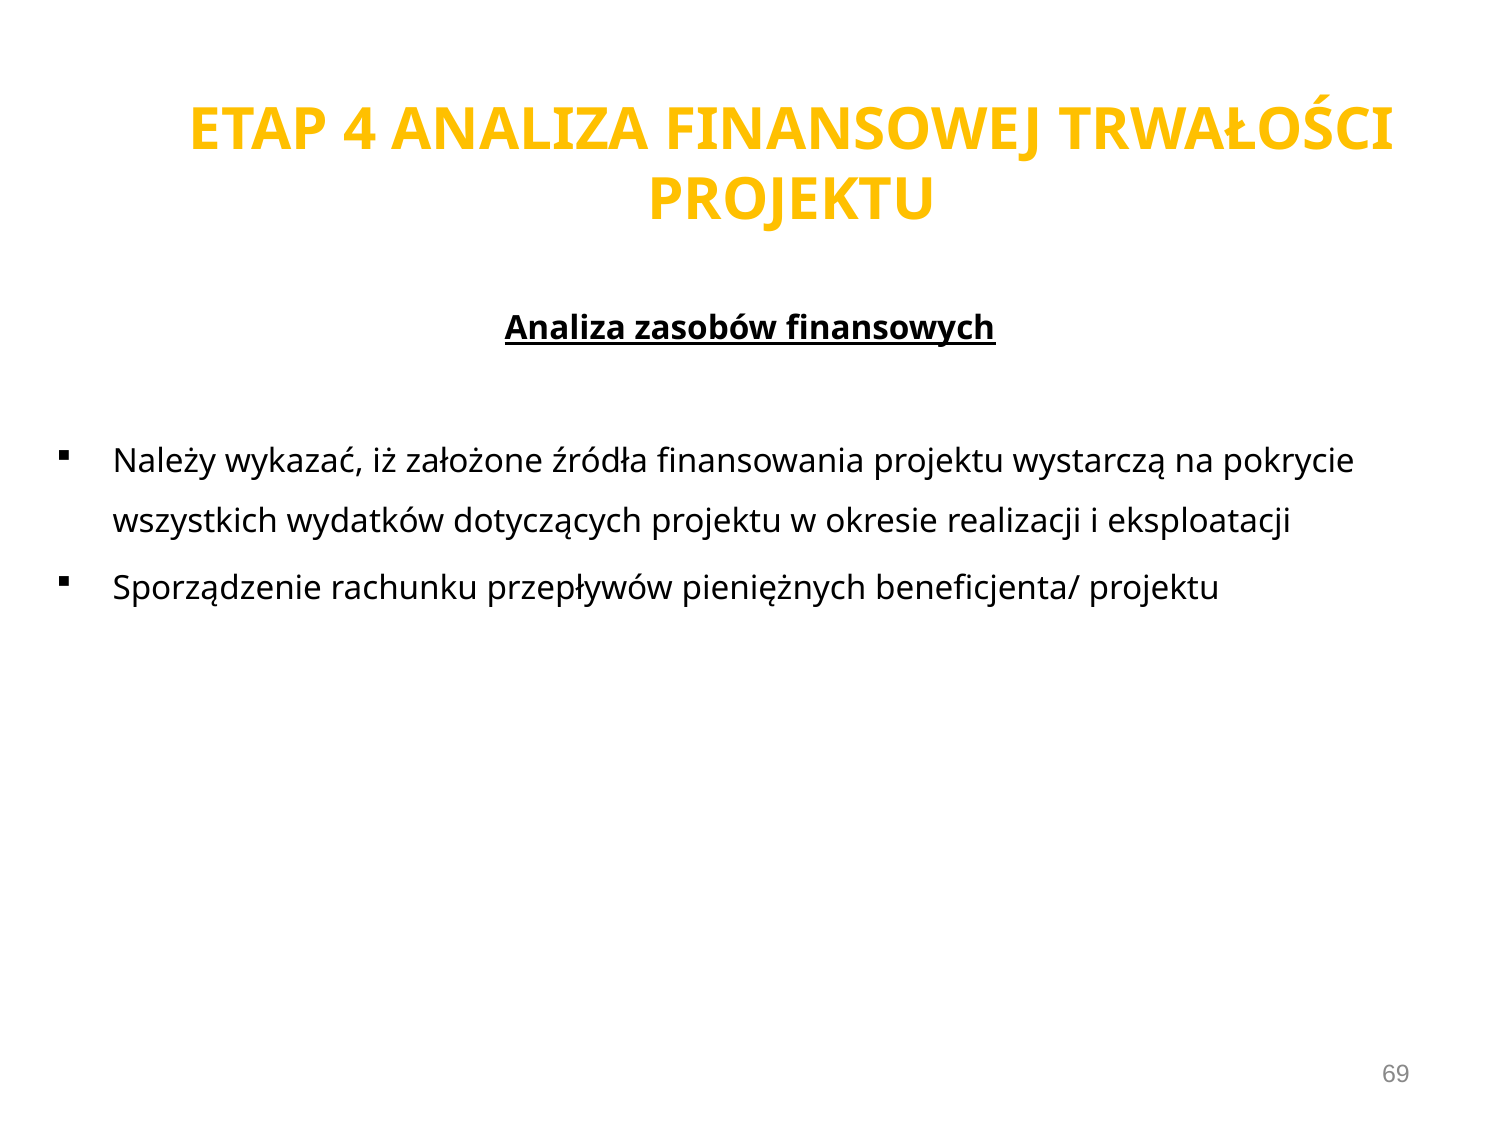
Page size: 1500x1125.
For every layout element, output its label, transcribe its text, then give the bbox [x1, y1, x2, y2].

list Analiza zasobów finansowych Należy wykazać, iż założone źródła finansowania projektu wystarczą na pokrycie wszystkich wydatków dotyczących projektu w okresie realizacji i eksploatacji Sporządzenie rachunku przepływów pieniężnych beneficjenta/ projektu [41, 278, 1459, 934]
slide_number 69 [1074, 1042, 1425, 1103]
title ETAP 4 ANALIZA FINANSOWEJ TRWAŁOŚCI PROJEKTU [41, 59, 1463, 263]
